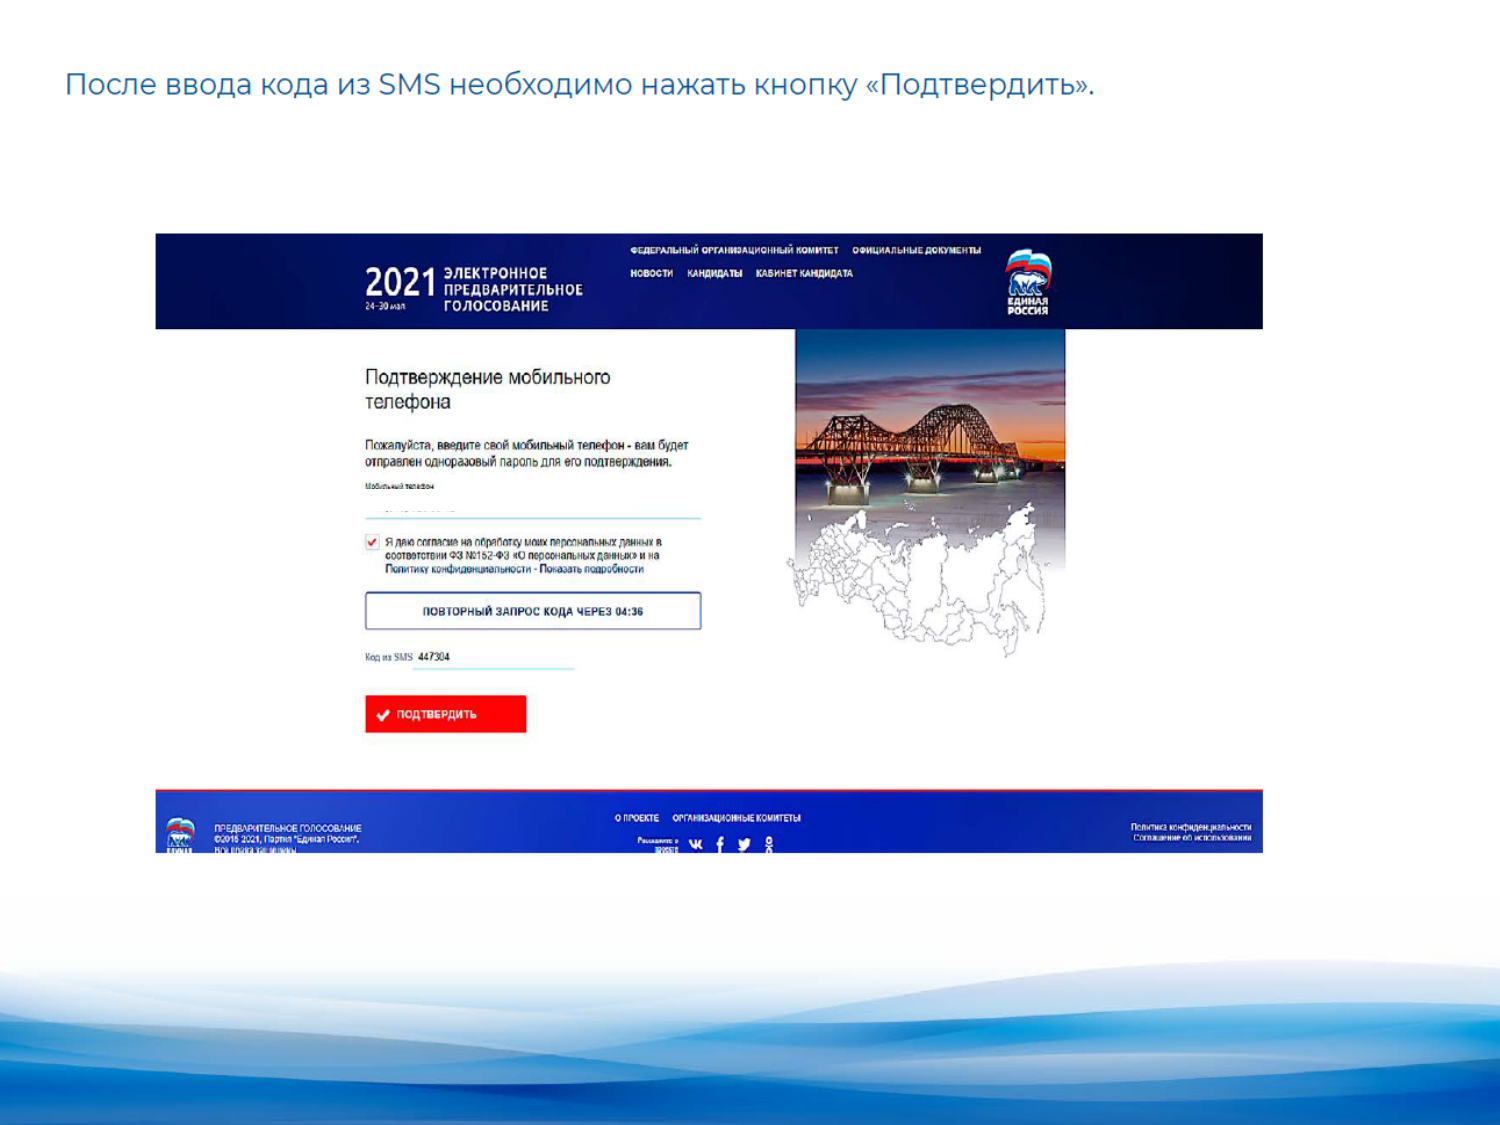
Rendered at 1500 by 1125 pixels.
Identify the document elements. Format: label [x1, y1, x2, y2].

list [0, 0, 1500, 1125]
